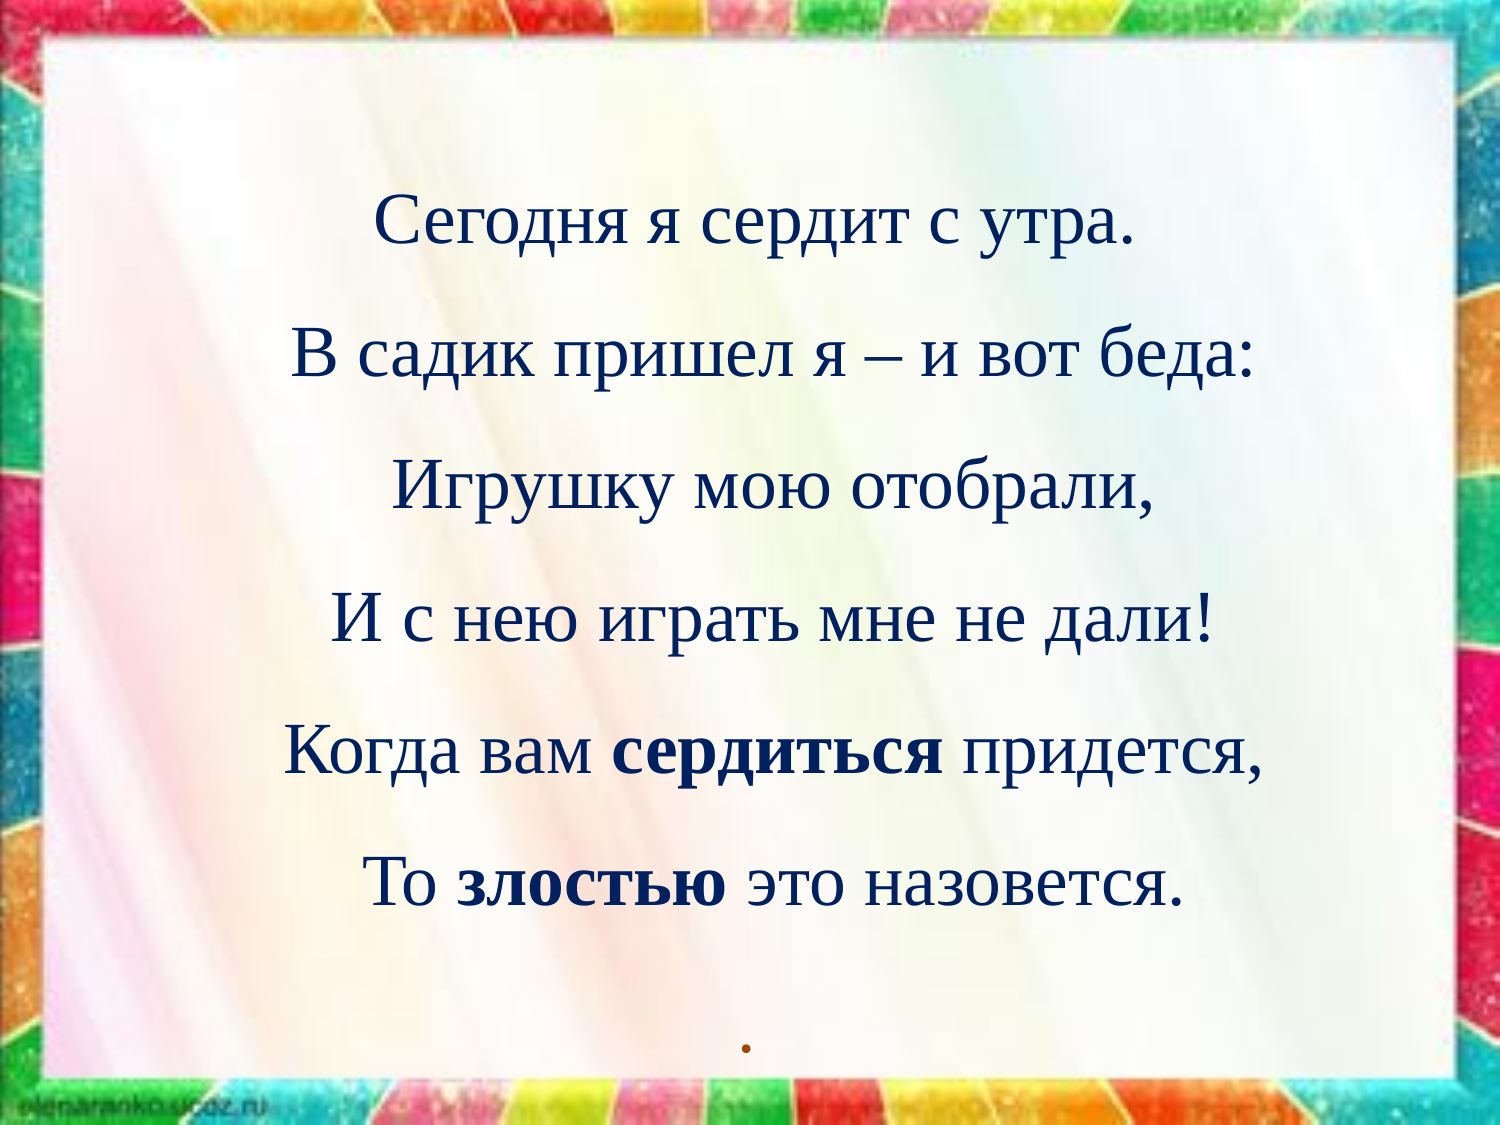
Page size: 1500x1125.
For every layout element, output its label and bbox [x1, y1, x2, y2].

list [0, 0, 1500, 1125]
